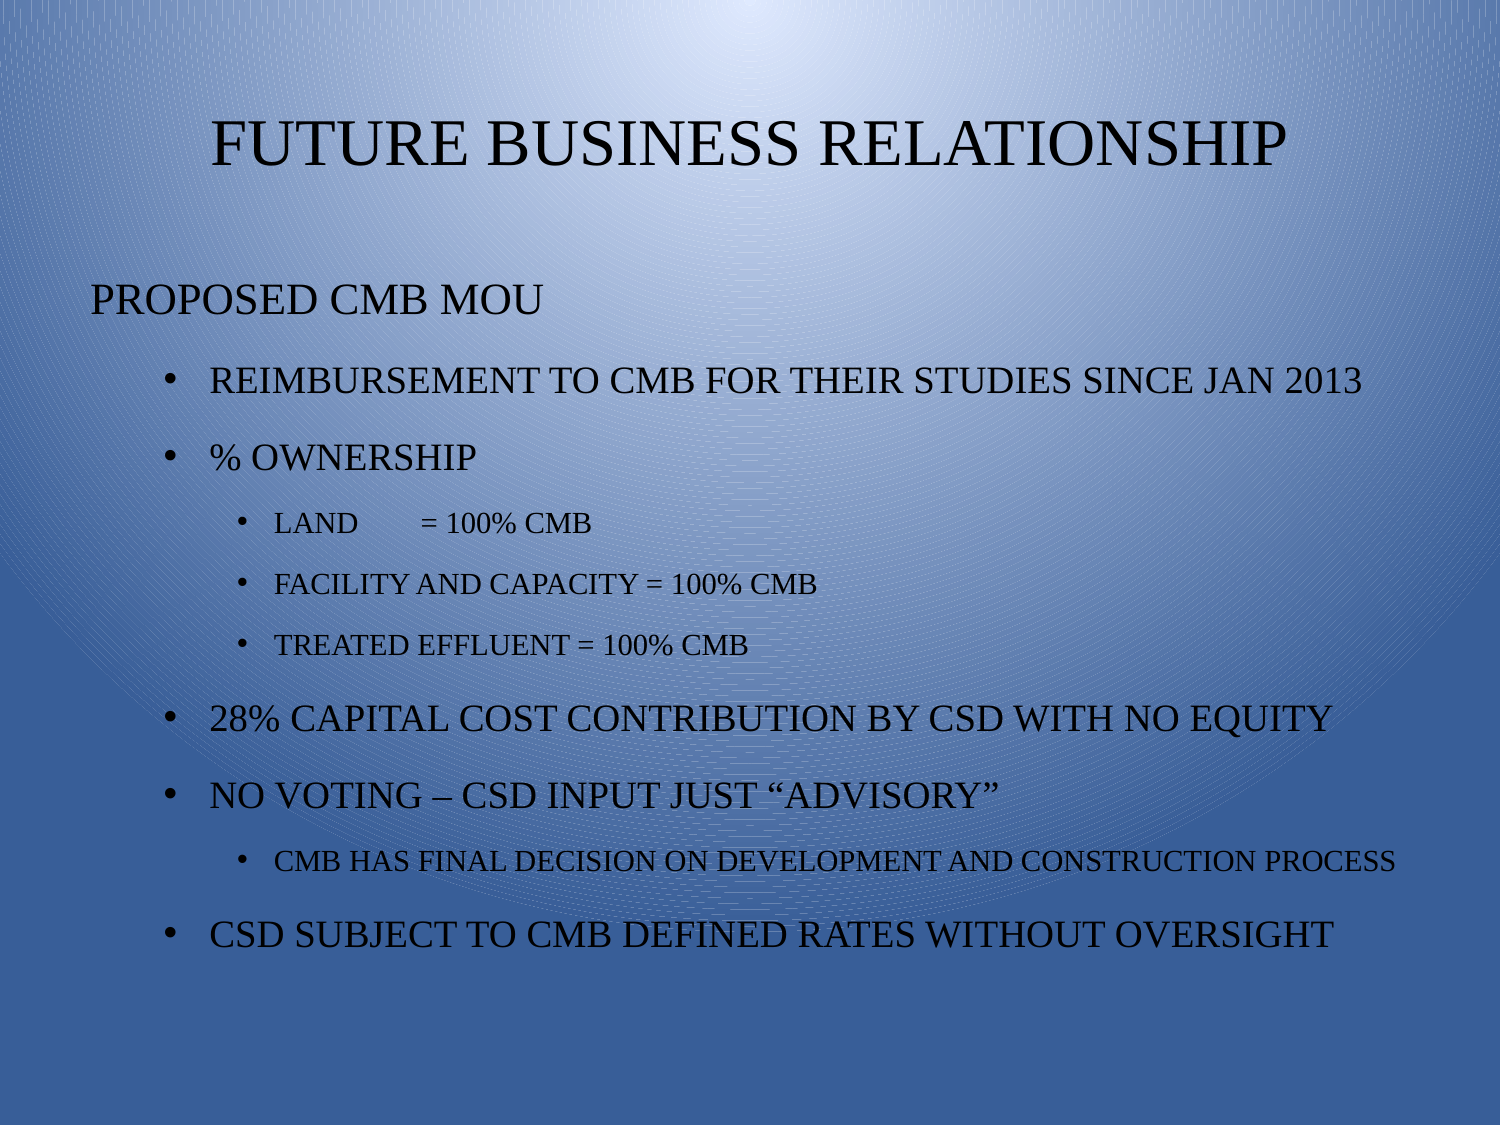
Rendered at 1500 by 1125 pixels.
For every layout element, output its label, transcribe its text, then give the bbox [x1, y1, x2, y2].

list PROPOSED CMB MOU REIMBURSEMENT TO CMB FOR THEIR STUDIES SINCE JAN 2013 % OWNERSHIP LAND = 100% CMB FACILITY AND CAPACITY = 100% CMB TREATED EFFLUENT = 100% CMB 28% CAPITAL COST CONTRIBUTION BY CSD WITH NO EQUITY NO VOTING – CSD INPUT JUST “ADVISORY” CMB HAS FINAL DECISION ON DEVELOPMENT AND CONSTRUCTION PROCESS CSD SUBJECT TO CMB DEFINED RATES WITHOUT OVERSIGHT [75, 262, 1425, 1005]
title FUTURE BUSINESS RELATIONSHIP [75, 45, 1425, 233]
